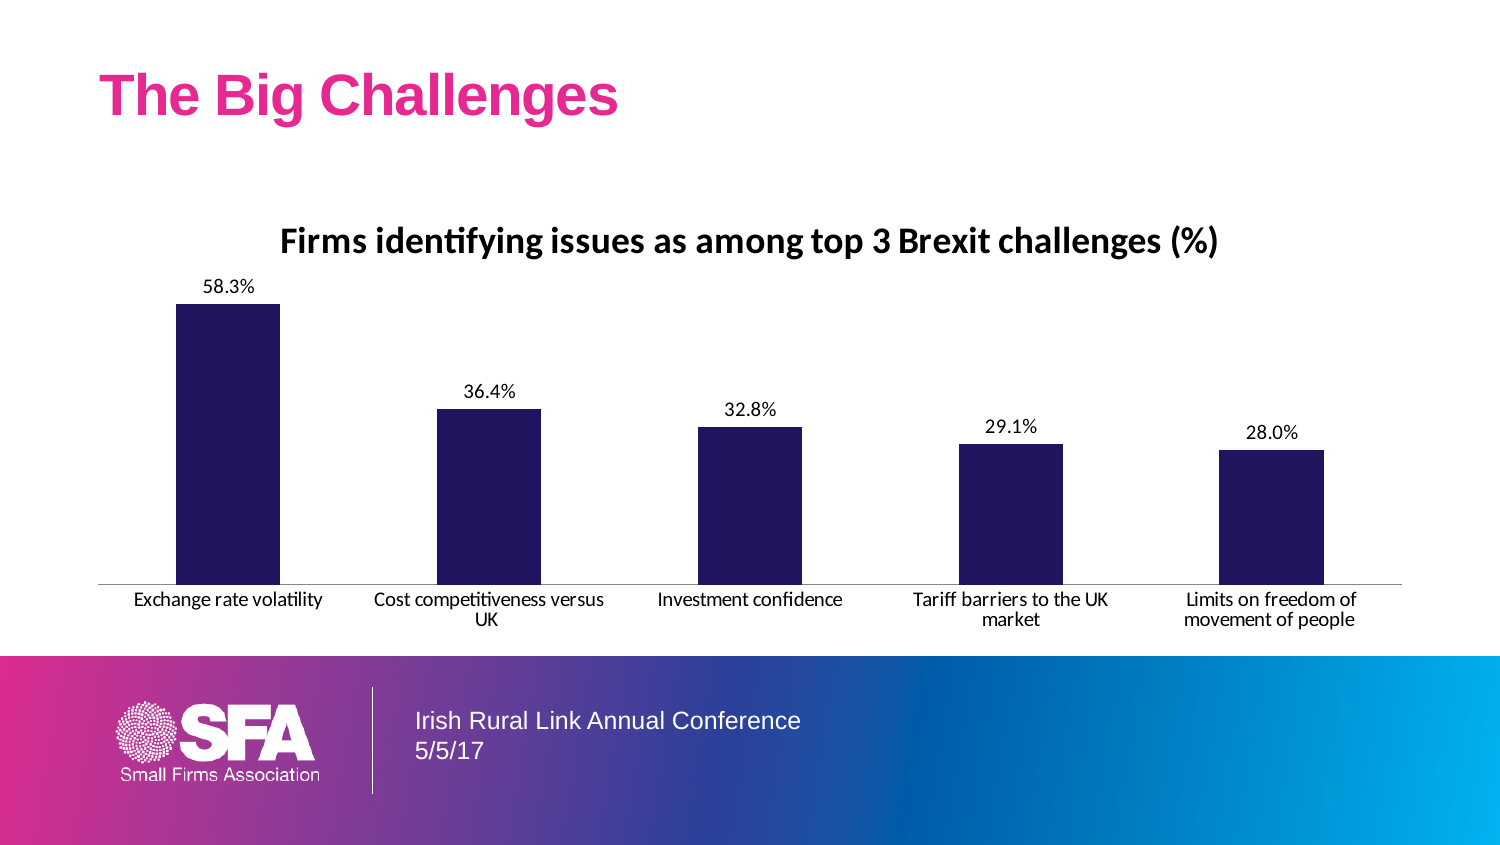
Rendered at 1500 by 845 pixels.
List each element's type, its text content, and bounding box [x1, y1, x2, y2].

title The Big Challenges [99, 34, 1413, 128]
picture [0, 655, 1195, 845]
chart [74, 196, 1426, 648]
text_box Irish Rural Link Annual Conference 5/5/17 [399, 697, 951, 785]
